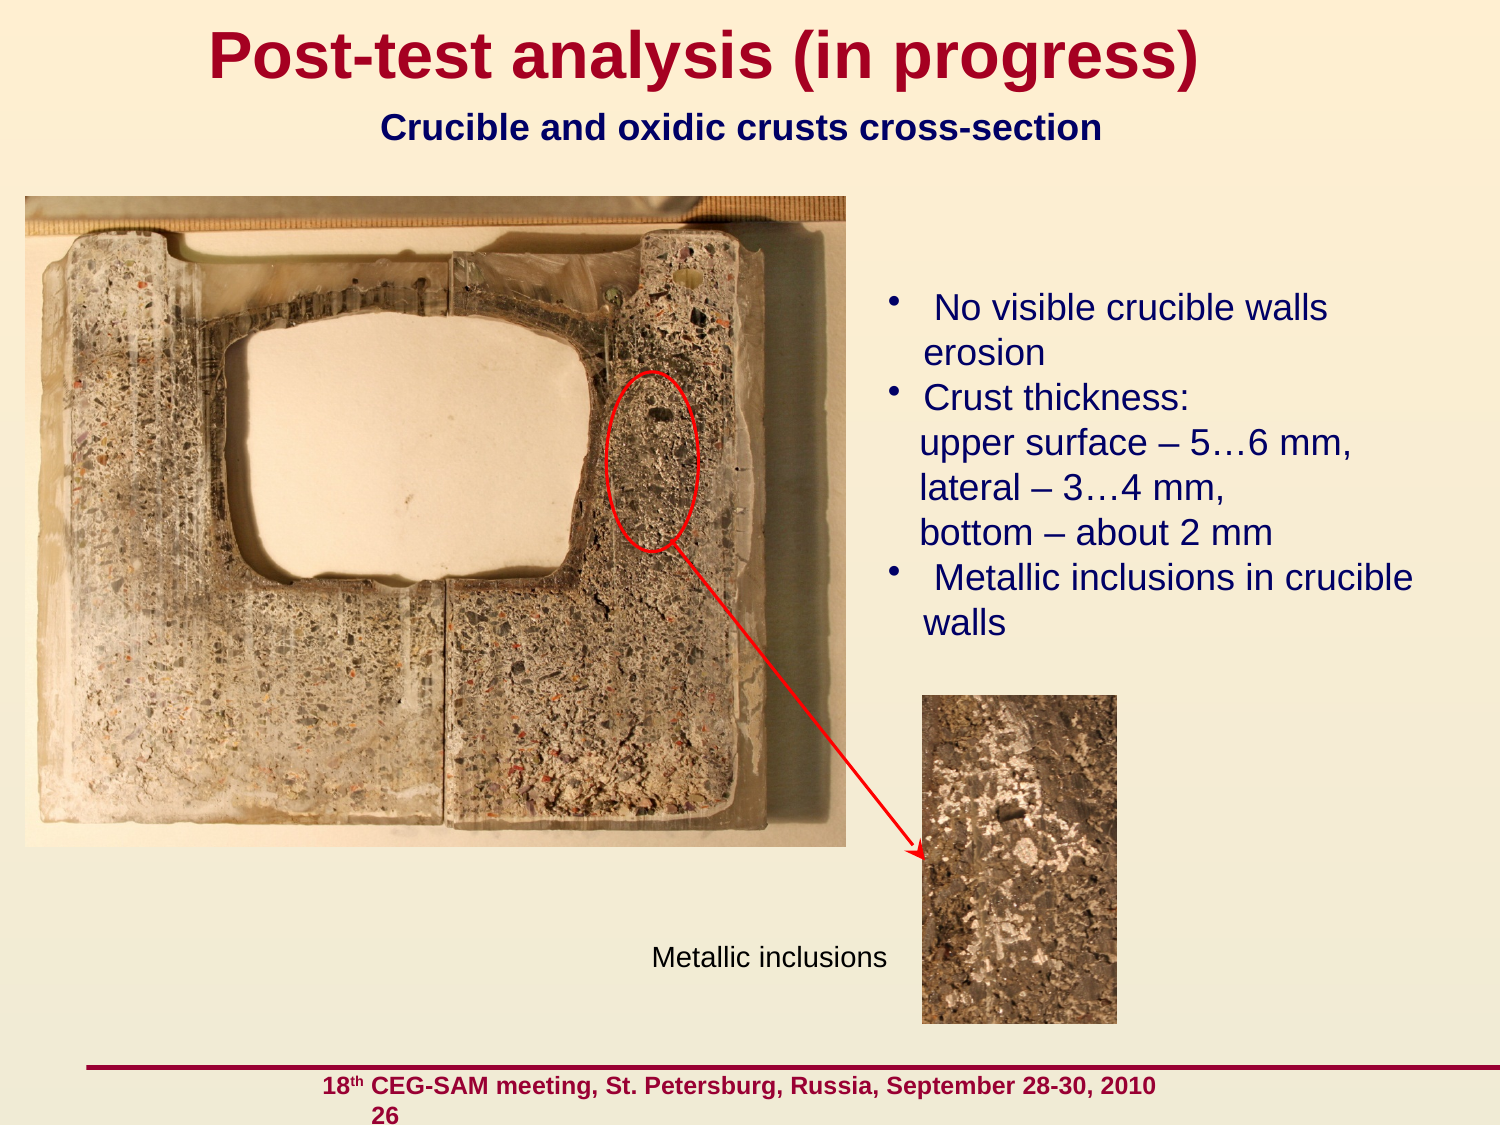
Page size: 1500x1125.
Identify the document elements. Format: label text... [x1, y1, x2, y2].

title Post-test analysis (in progress) [76, 0, 1352, 104]
text_box No visible crucible walls erosion Crust thickness: upper surface – 5…6 mm, lateral – 3…4 mm, bottom – about 2 mm Metallic inclusions in crucible walls [873, 275, 1442, 1073]
text_box Crucible and oxidic crusts cross-section [282, 98, 1201, 154]
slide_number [300, 1061, 1377, 1125]
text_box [25, 196, 1118, 1024]
